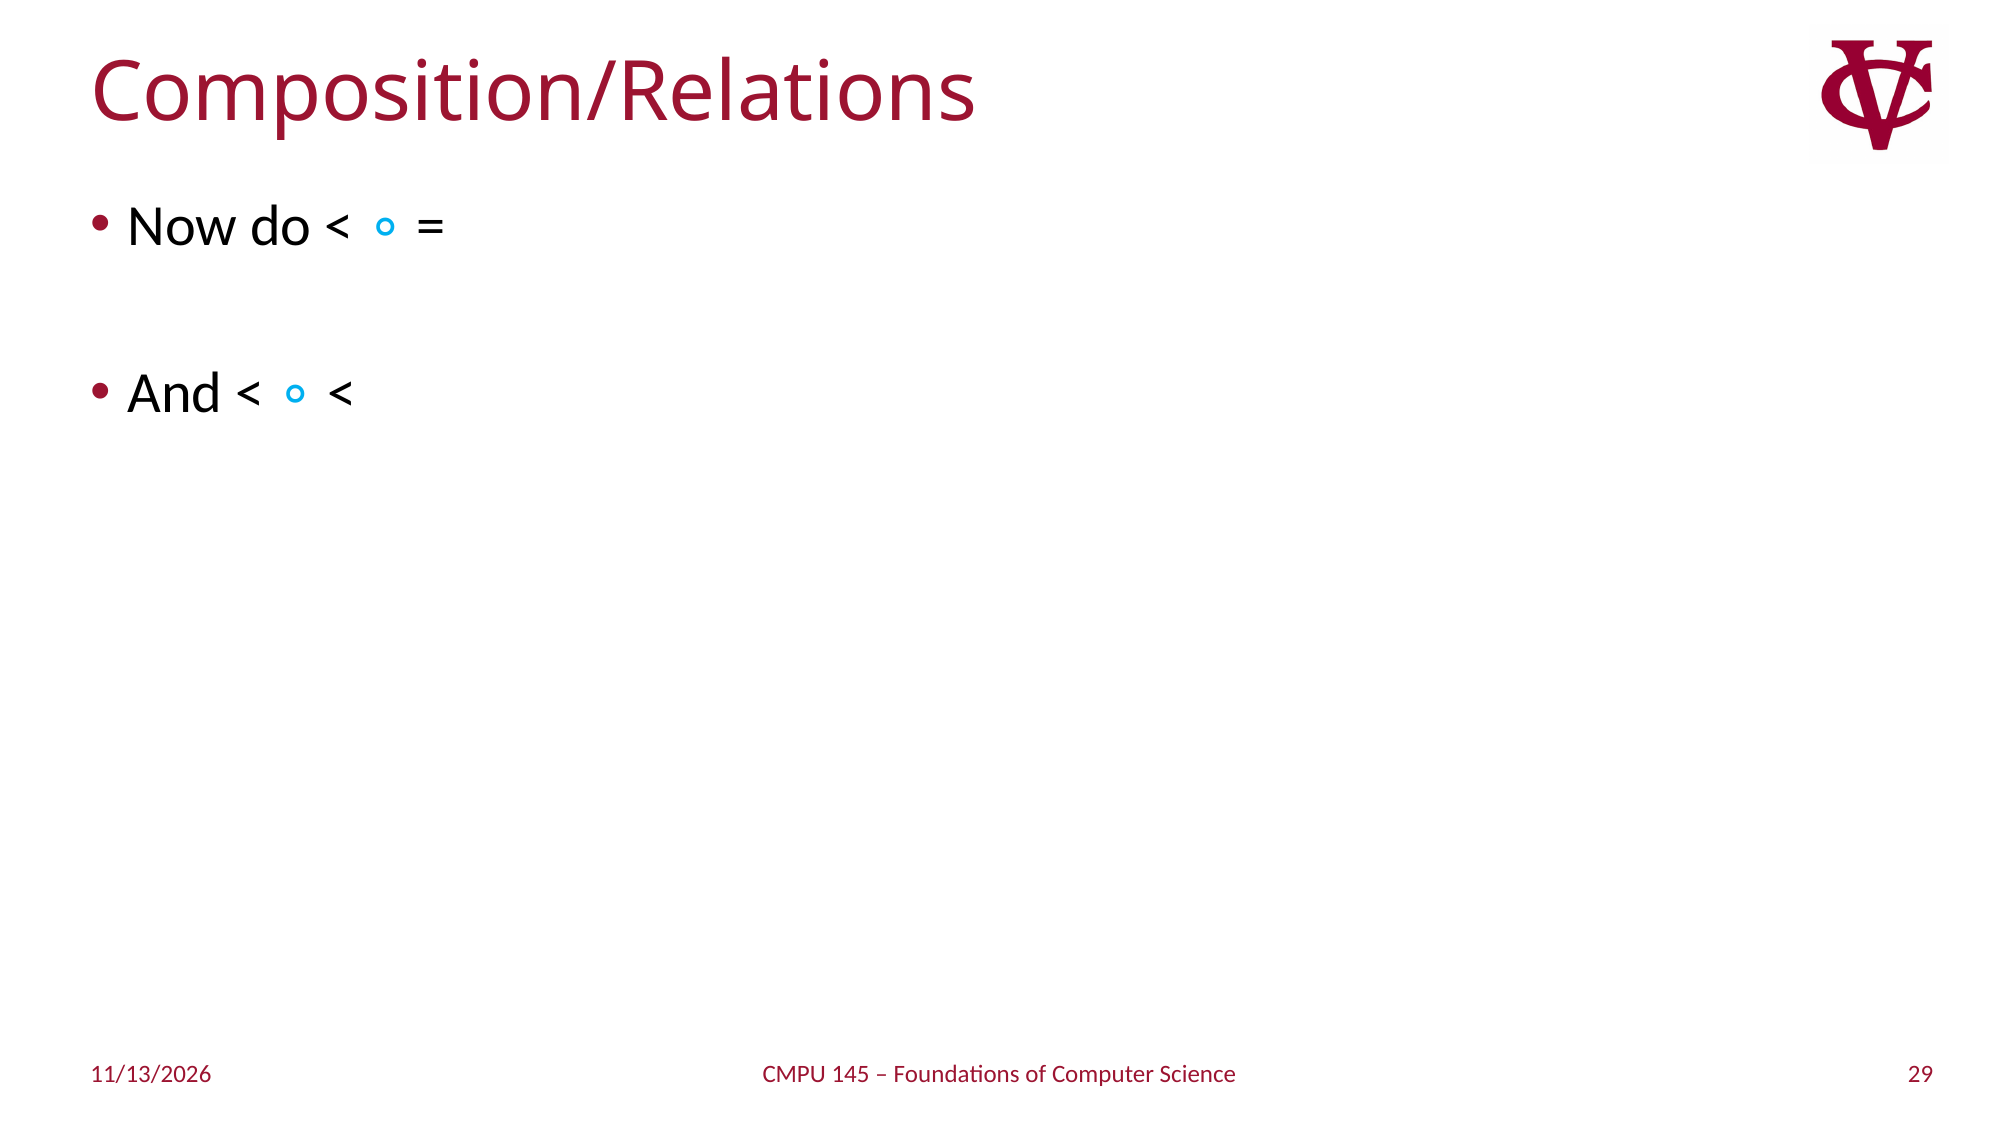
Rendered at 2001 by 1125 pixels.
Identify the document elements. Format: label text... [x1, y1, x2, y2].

slide_number 29 [1384, 1042, 1949, 1103]
title Composition/Relations [75, 37, 1793, 151]
footer CMPU 145 – Foundations of Computer Science [662, 1042, 1338, 1103]
list Now do < ∘ = And < ∘ < [75, 187, 1925, 1006]
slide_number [75, 1042, 640, 1103]
picture [1809, 24, 1949, 164]
